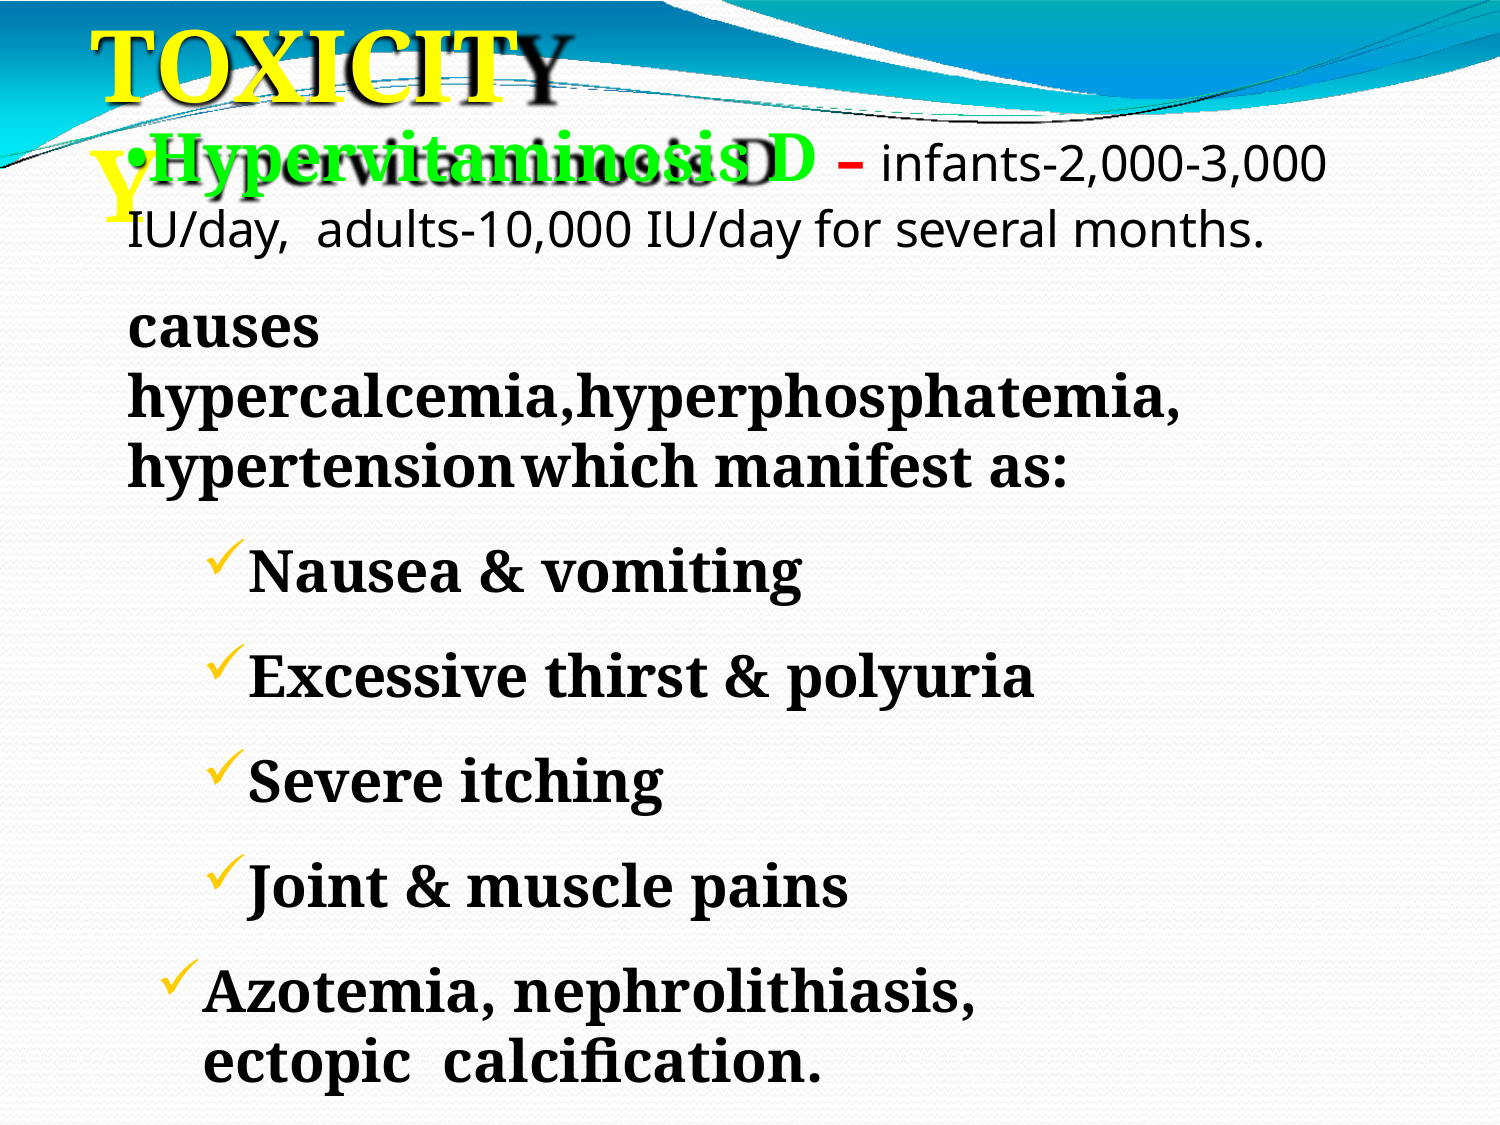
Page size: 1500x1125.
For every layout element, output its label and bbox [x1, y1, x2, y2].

picture [560, 38, 567, 47]
text_box [0, 0, 1500, 1125]
text_box [84, 96, 827, 208]
picture [27, 30, 638, 137]
